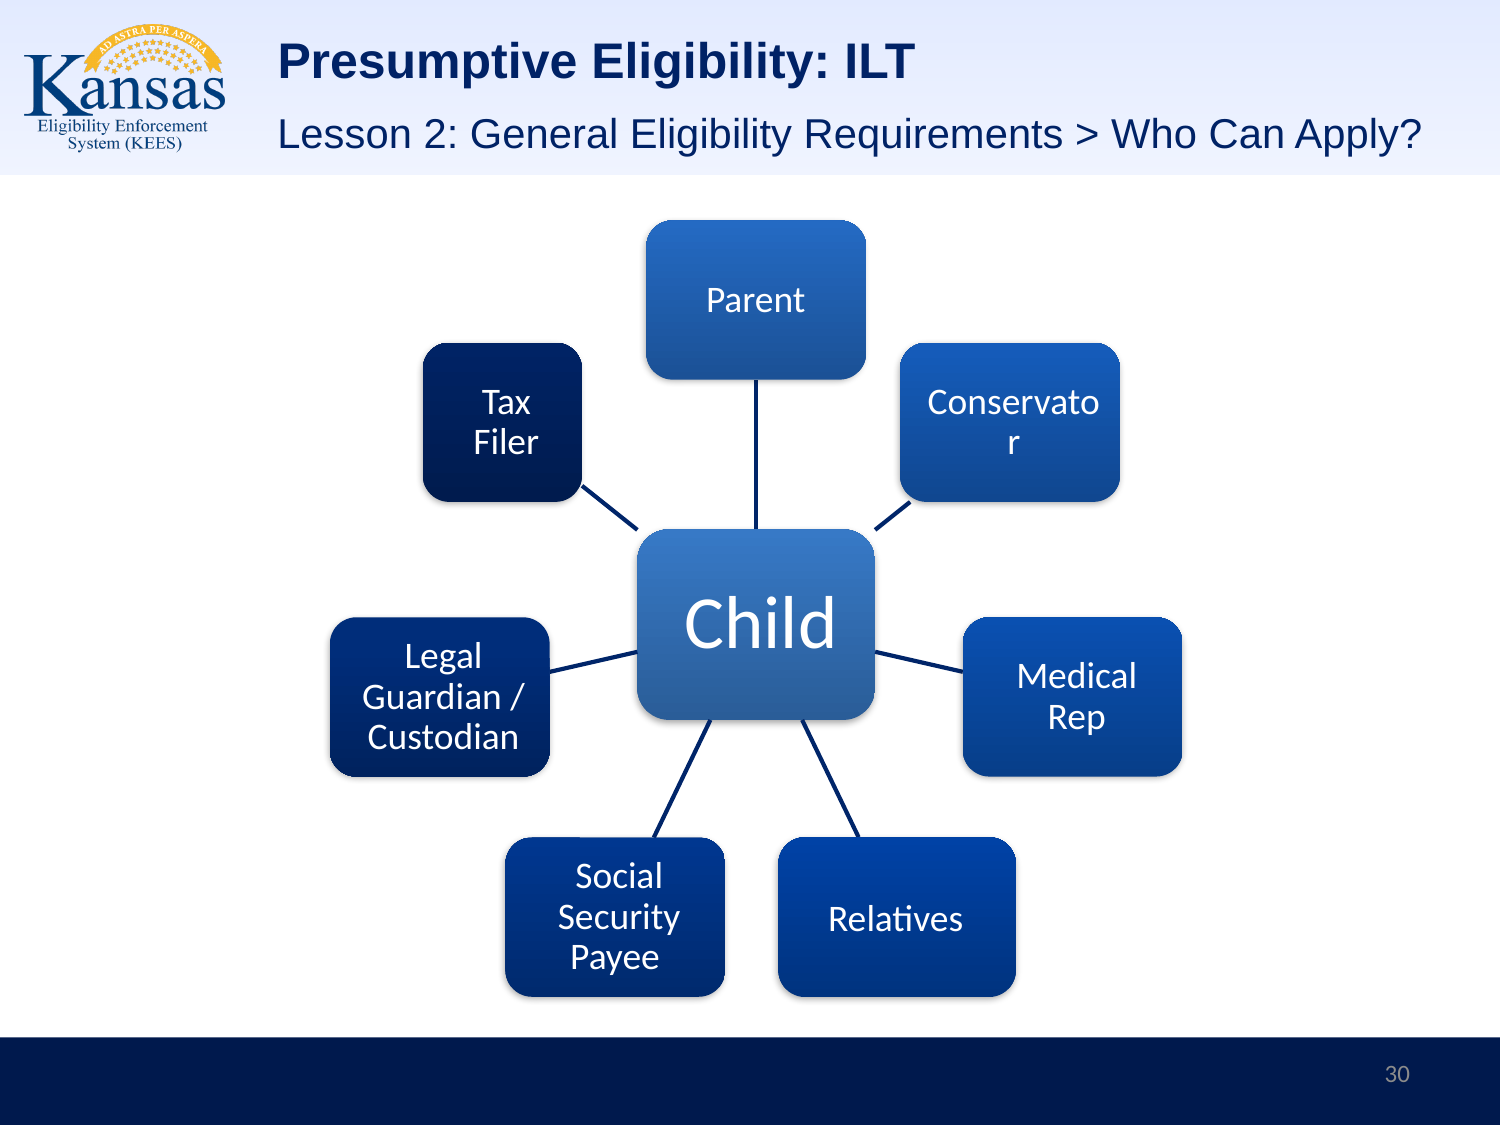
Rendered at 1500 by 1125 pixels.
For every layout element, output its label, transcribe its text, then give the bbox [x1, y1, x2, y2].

picture [24, 24, 225, 154]
text_box Lesson 2: General Eligibility Requirements > Who Can Apply? [262, 99, 1500, 175]
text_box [187, 212, 1326, 1006]
title Presumptive Eligibility: ILT [262, 11, 1425, 99]
slide_number 30 [1074, 1042, 1425, 1103]
